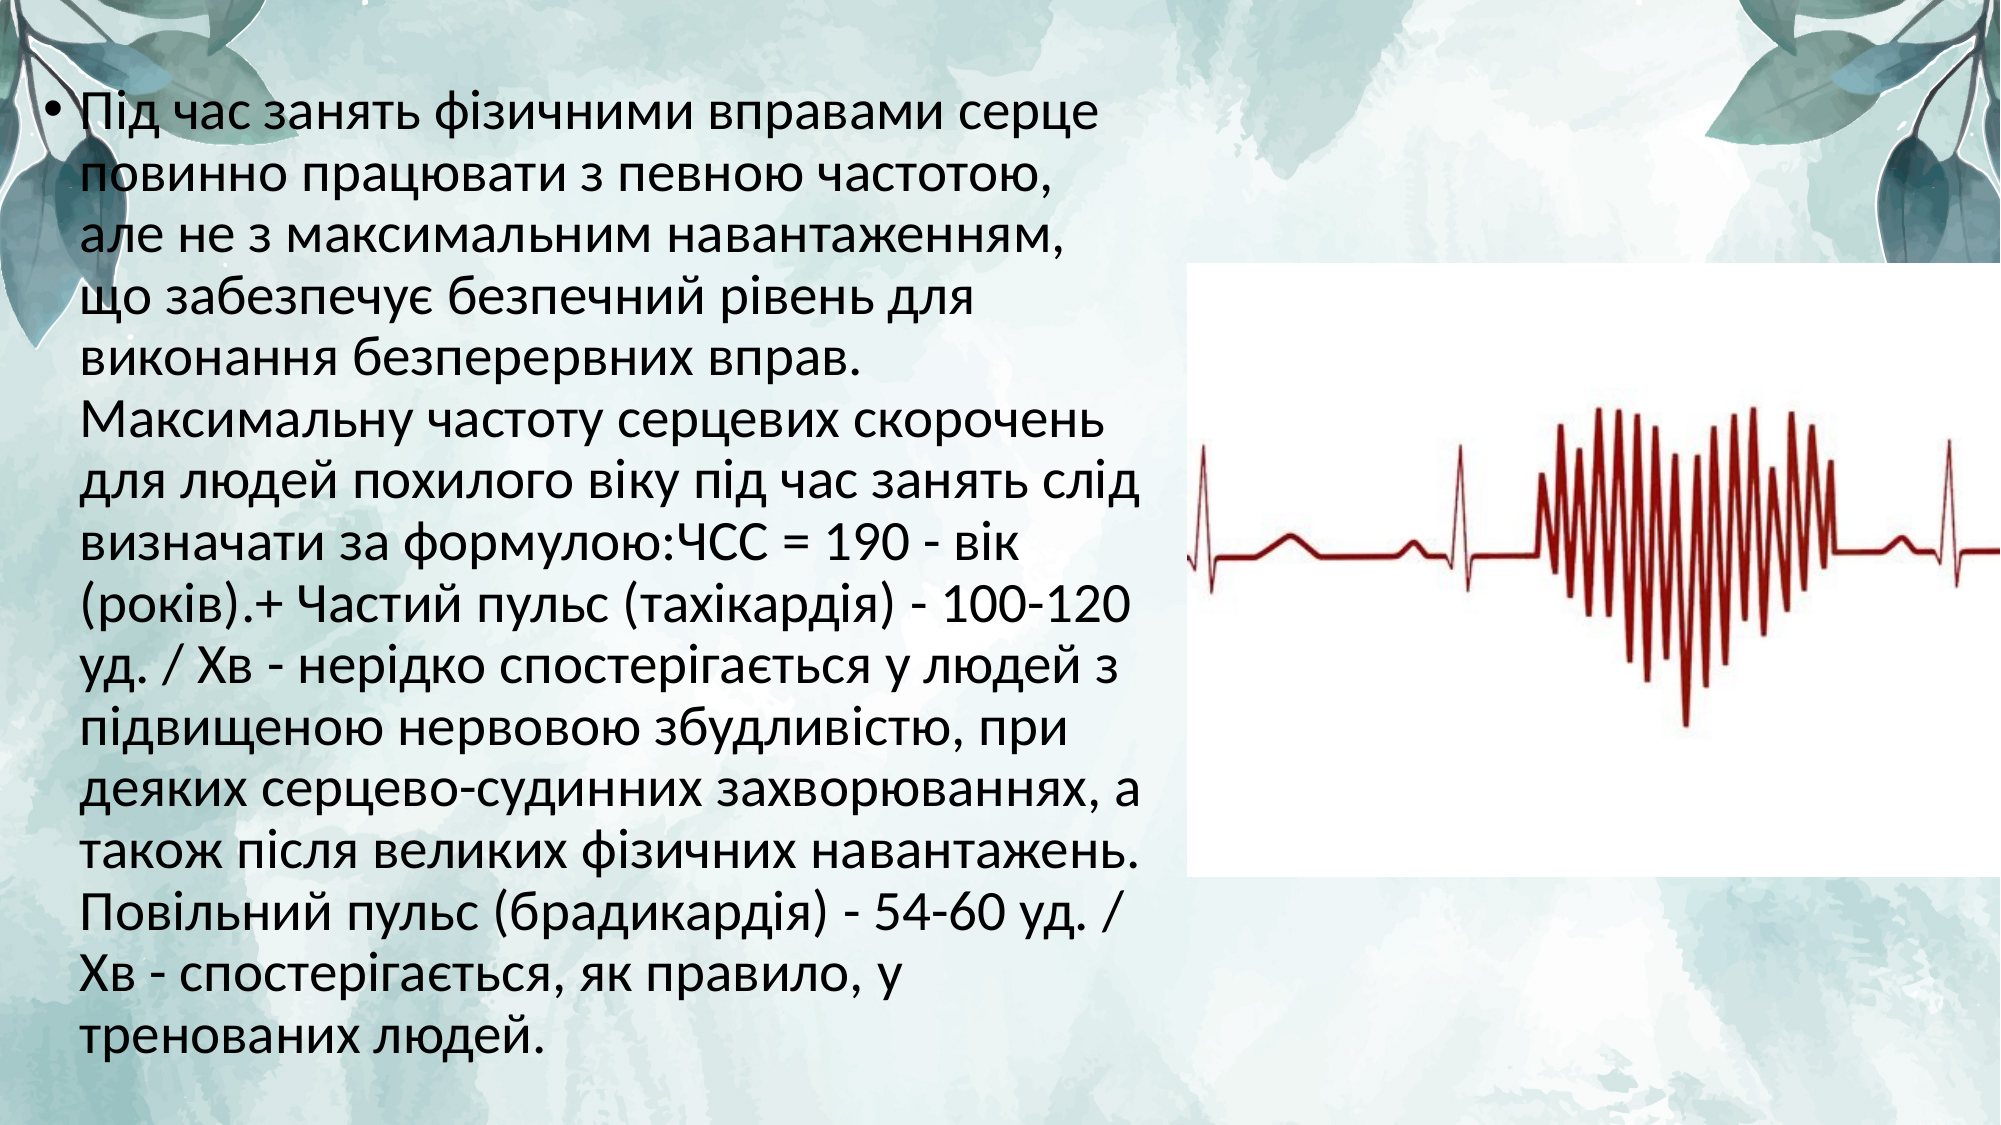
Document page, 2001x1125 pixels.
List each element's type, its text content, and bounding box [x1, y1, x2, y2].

list Під час занять фізичними вправами серце повинно працювати з певною частотою, але не з максимальним навантаженням, що забезпечує безпечний рівень для виконання безперервних вправ. Максимальну частоту серцевих скорочень для людей похилого віку під час занять слід визначати за формулою:ЧСС = 190 - вік (років).+ Частий пульс (тахікардія) - 100-120 уд. / Хв - нерідко спостерігається у людей з підвищеною нервовою збудливістю, при деяких серцево-судинних захворюваннях, а також після великих фізичних навантажень. Повільний пульс (брадикардія) - 54-60 уд. / Хв - спостерігається, як правило, у тренованих людей. [28, 72, 1163, 1125]
picture [0, 0, 2000, 1125]
